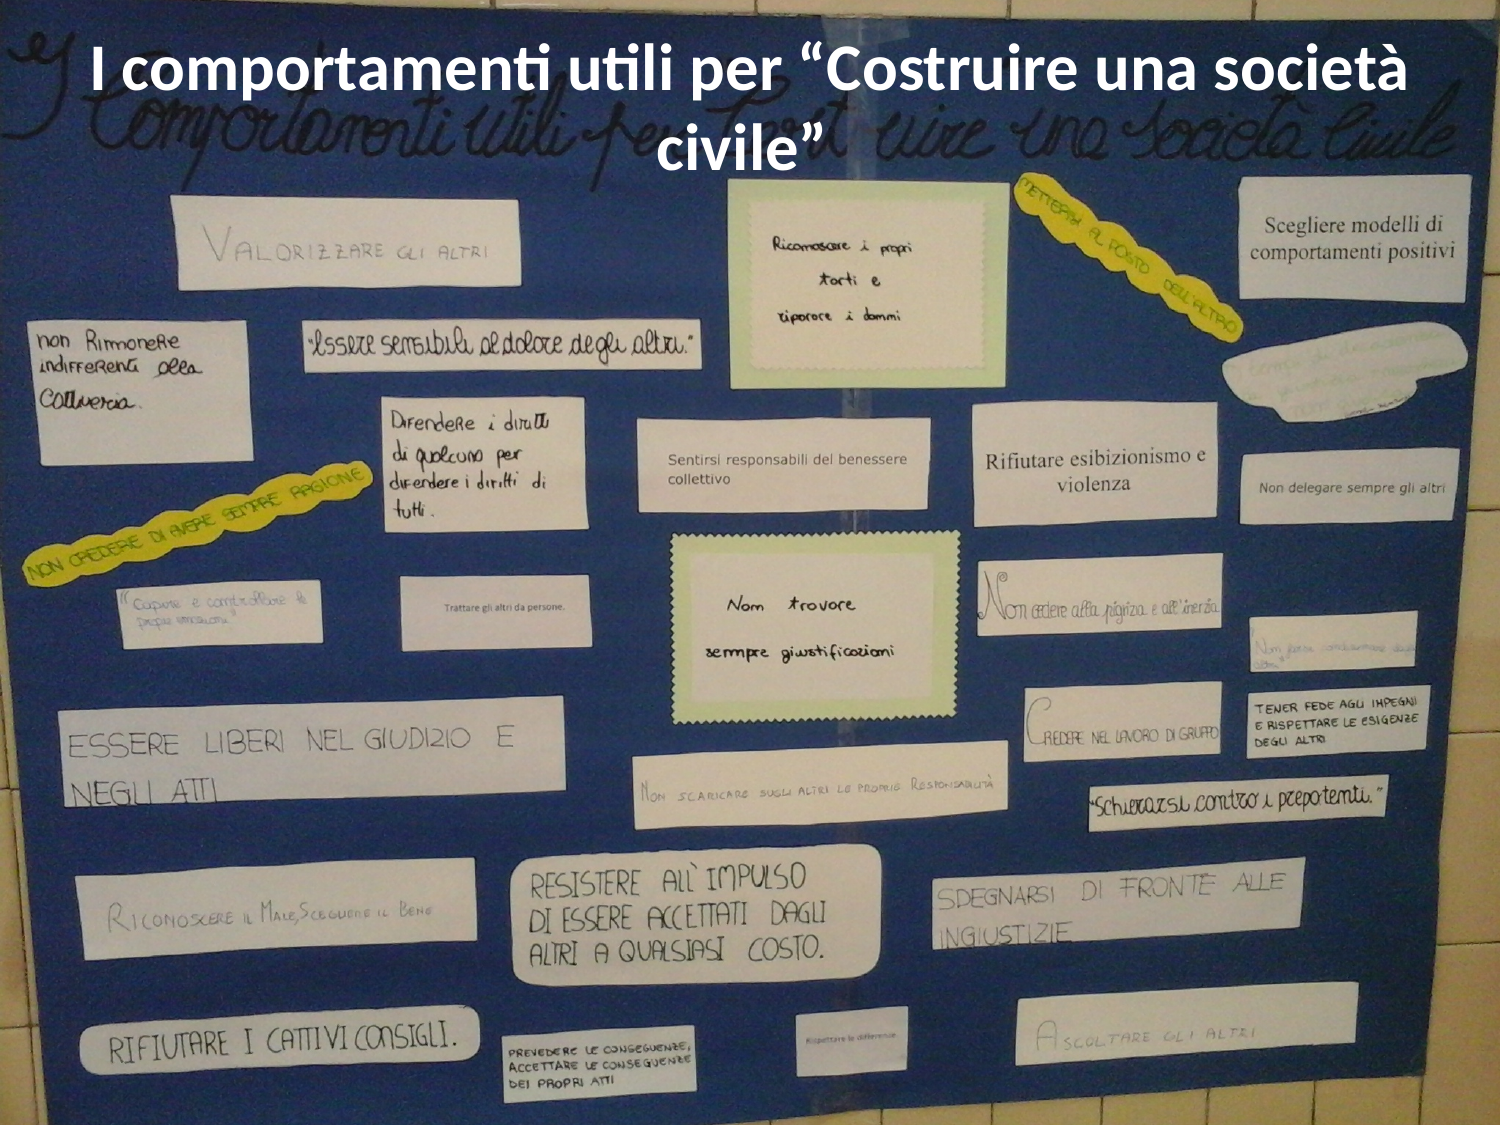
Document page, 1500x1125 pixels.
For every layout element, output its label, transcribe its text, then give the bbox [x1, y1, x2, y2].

title I comportamenti utili per “Costruire una società civile” [0, 0, 1500, 209]
picture [0, 209, 1500, 1125]
